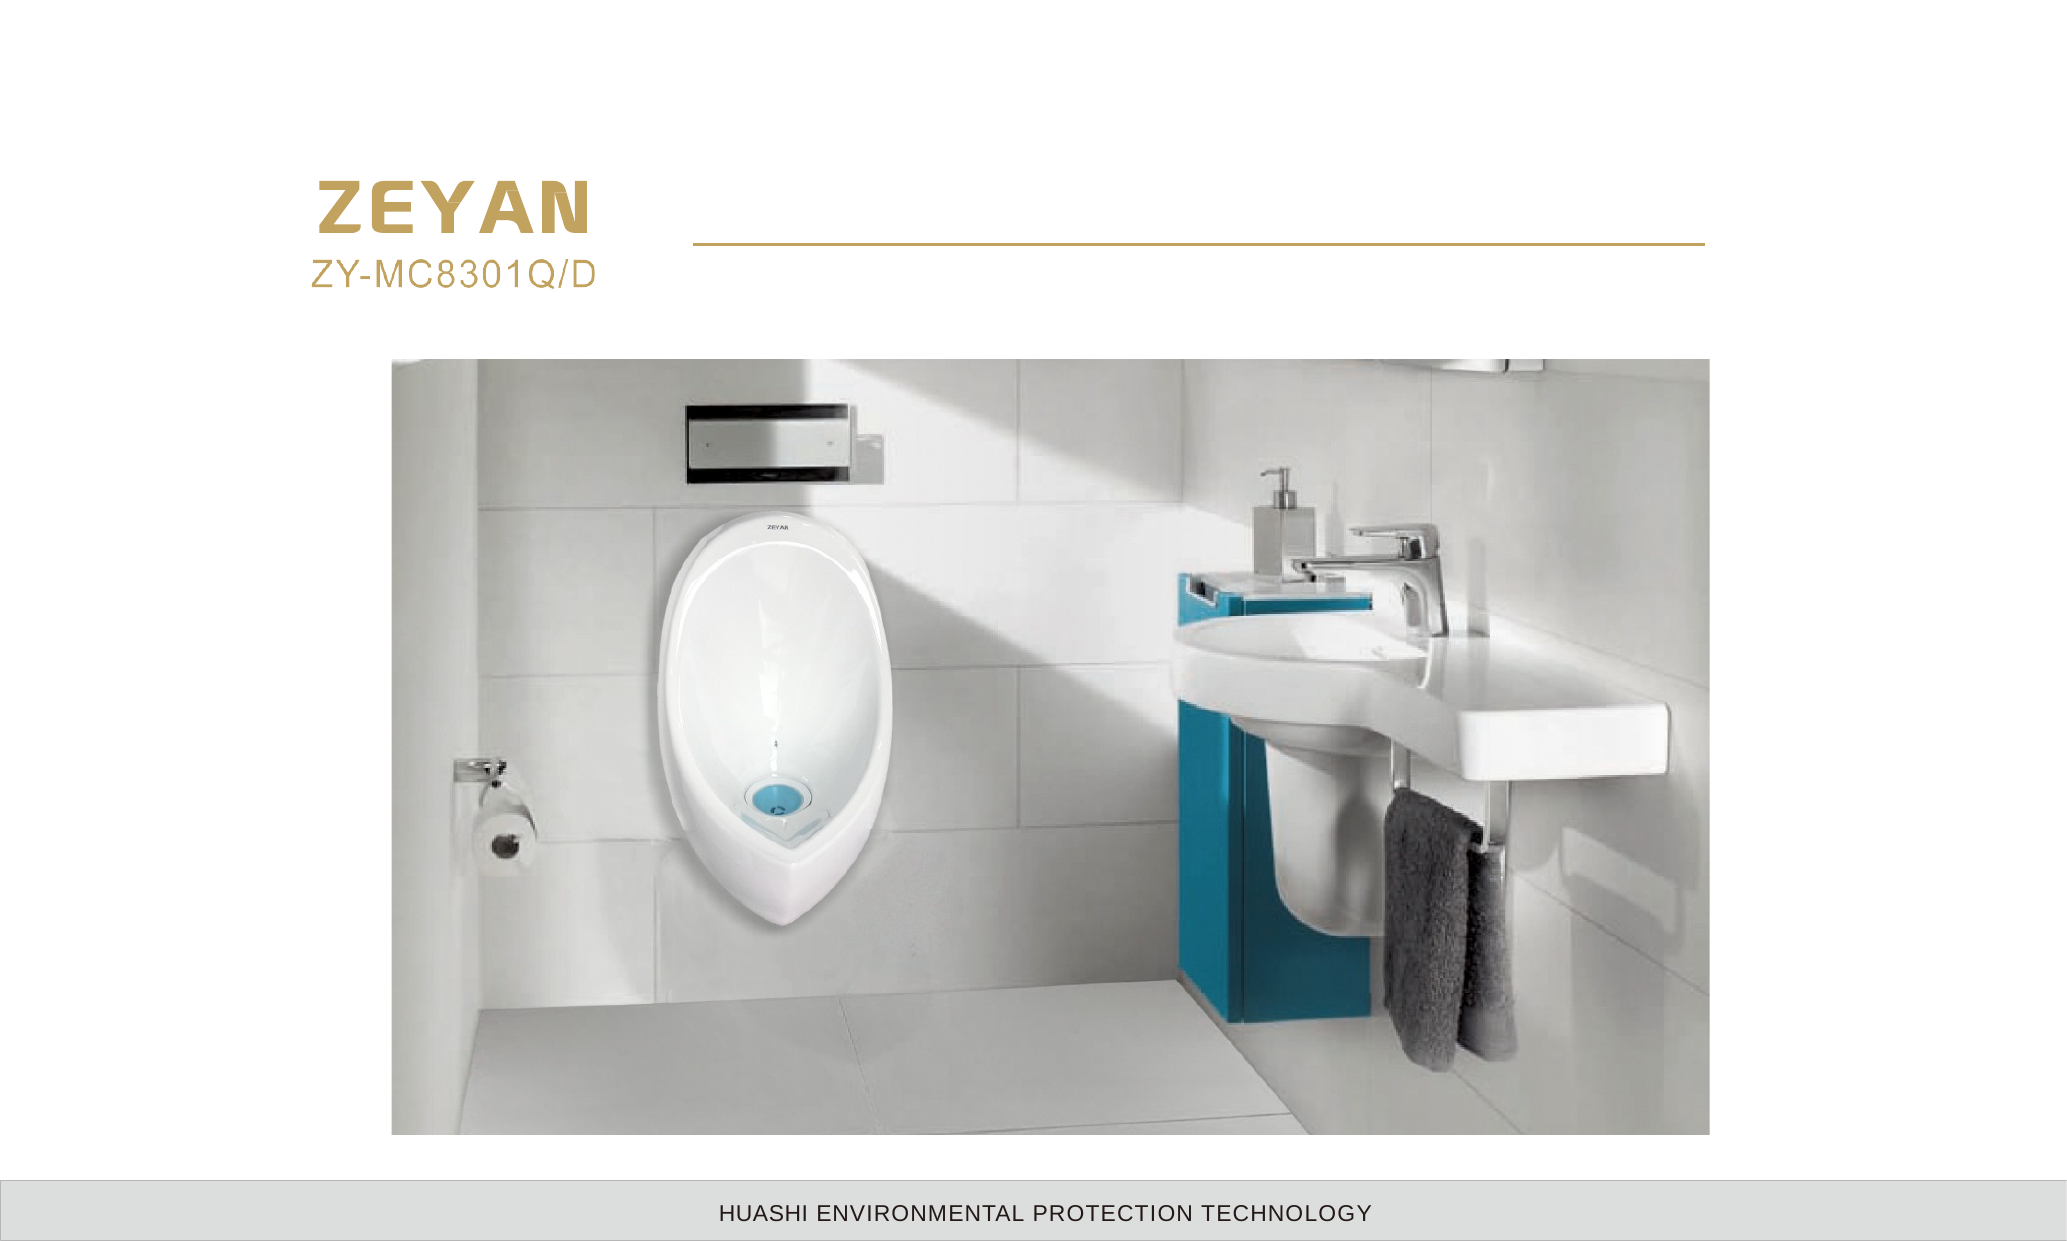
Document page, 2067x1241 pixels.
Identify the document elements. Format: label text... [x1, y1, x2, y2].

text_box [420, 180, 475, 233]
text_box [311, 259, 595, 289]
text_box [0, 1180, 2067, 1241]
footer HUASHI ENVIRONMENTAL PROTECTION TECHNOLOGY [716, 1195, 1385, 1241]
text_box [391, 359, 1710, 1135]
text_box [479, 180, 534, 233]
text_box [319, 180, 361, 233]
text_box [542, 180, 587, 233]
text_box [371, 180, 413, 233]
